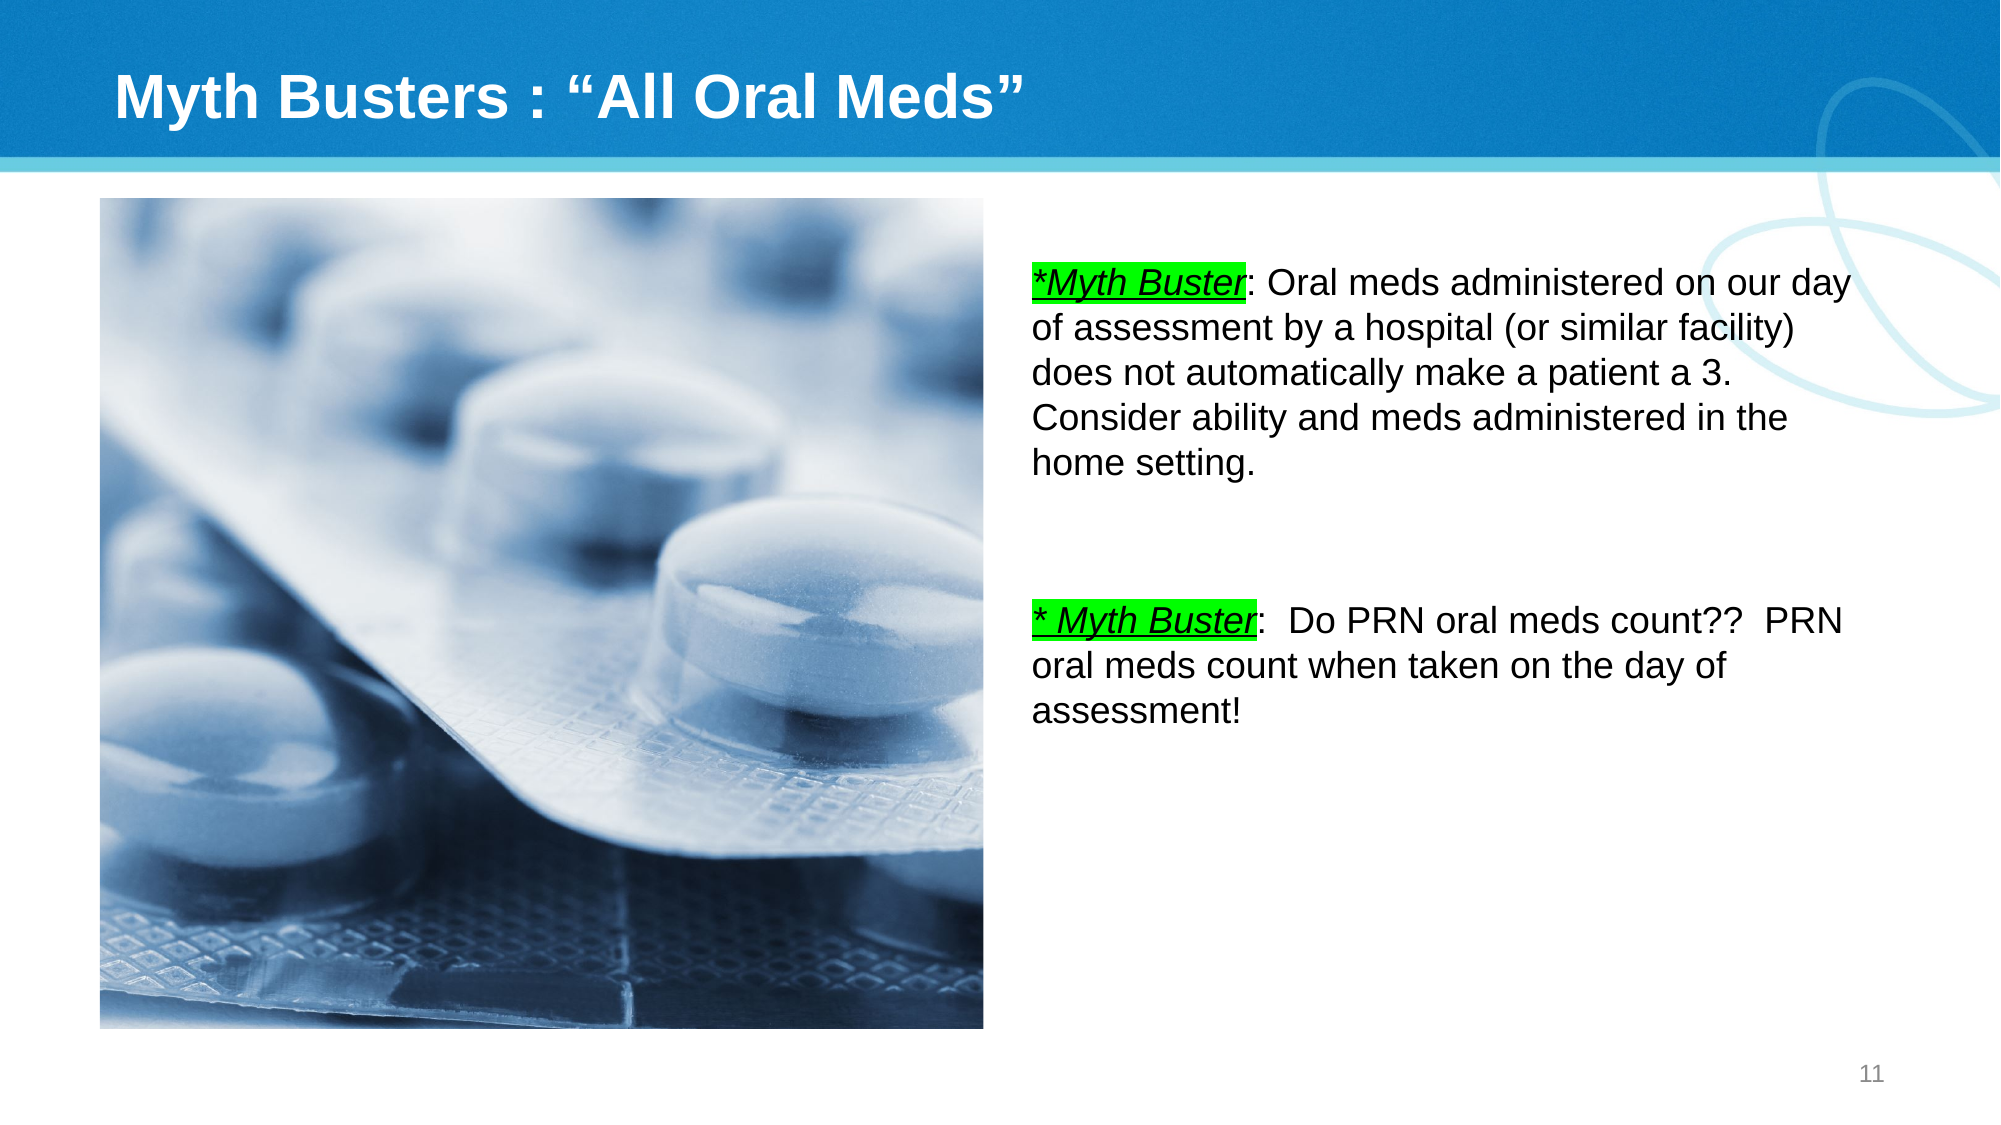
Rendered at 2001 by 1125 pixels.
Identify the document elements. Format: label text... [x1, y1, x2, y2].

list *Myth Buster: Oral meds administered on our day of assessment by a hospital (or similar facility) does not automatically make a patient a 3. Consider ability and meds administered in the home setting. * Myth Buster: Do PRN oral meds count?? PRN oral meds count when taken on the day of assessment! [1016, 198, 1900, 1029]
title Myth Busters : “All Oral Meds” [99, 0, 1900, 139]
picture [0, 0, 2000, 1125]
slide_number 10 [1433, 1042, 1900, 1103]
